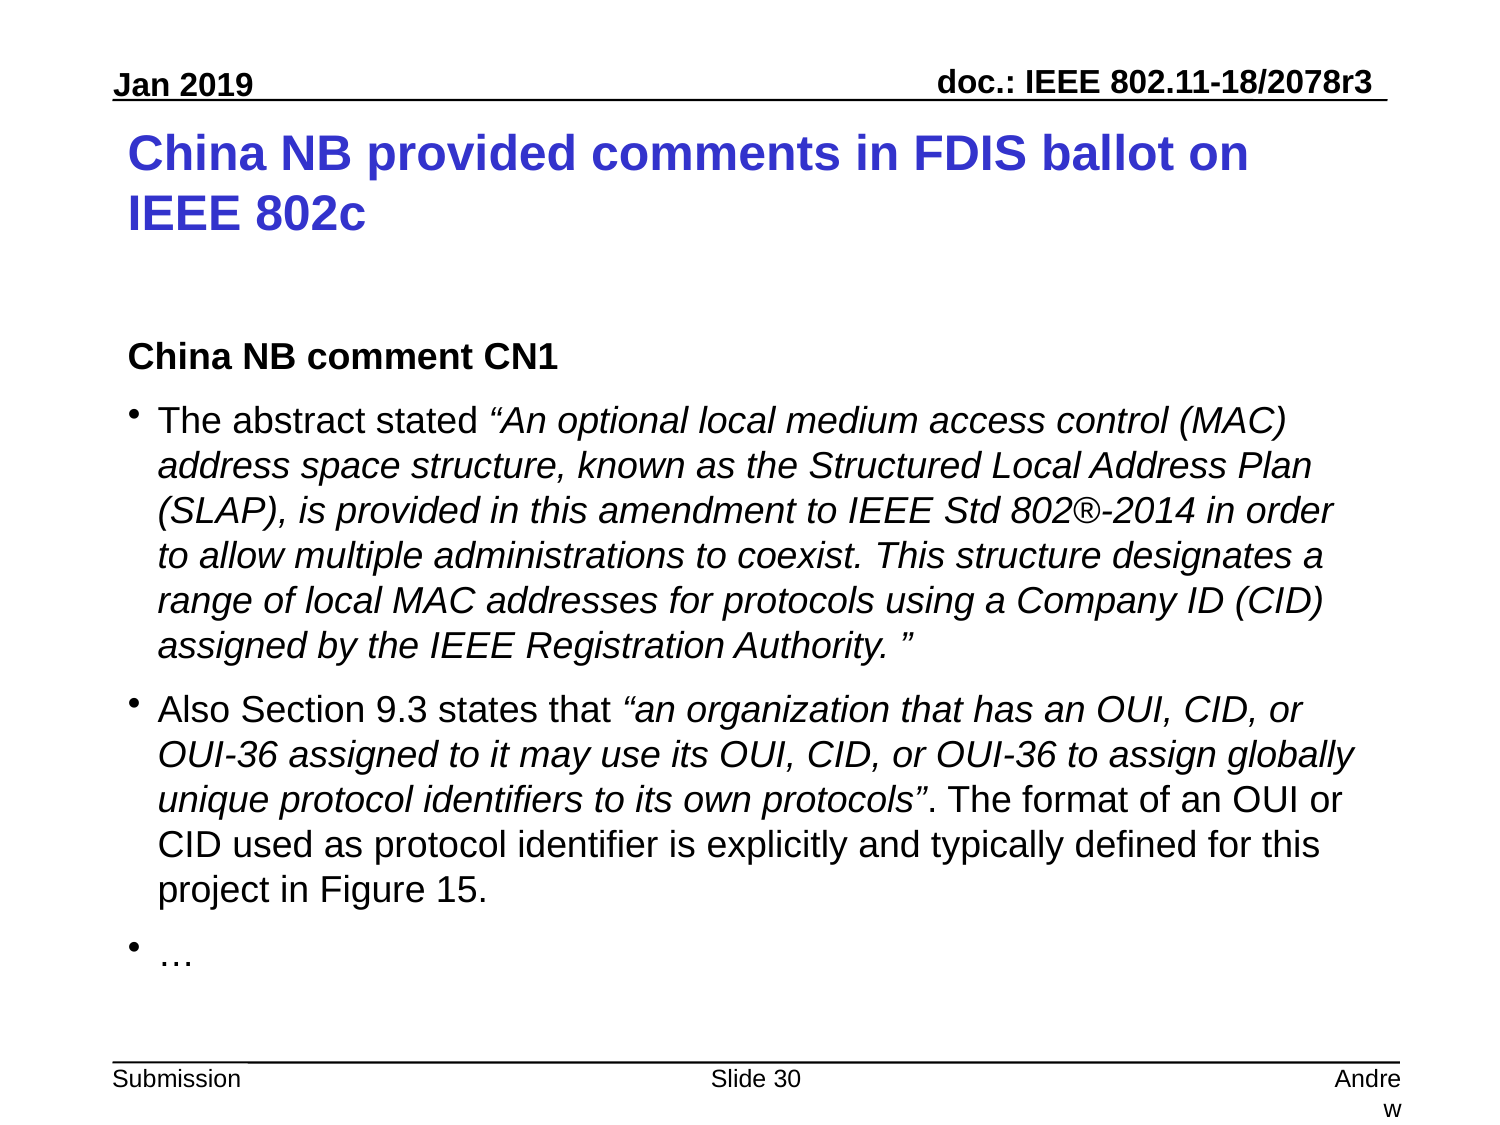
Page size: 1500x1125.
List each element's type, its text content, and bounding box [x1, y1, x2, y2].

slide_number Slide 30 [709, 1061, 803, 1093]
footer Andrew Myles, Cisco [1320, 1061, 1402, 1093]
list China NB comment CN1 The abstract stated “An optional local medium access control (MAC) address space structure, known as the Structured Local Address Plan (SLAP), is provided in this amendment to IEEE Std 802®-2014 in order to allow multiple administrations to coexist. This structure designates a range of local MAC addresses for protocols using a Company ID (CID) assigned by the IEEE Registration Authority. ” Also Section 9.3 states that “an organization that has an OUI, CID, or OUI-36 assigned to it may use its OUI, CID, or OUI-36 to assign globally unique protocol identifiers to its own protocols”. The format of an OUI or CID used as protocol identifier is explicitly and typically defined for this project in Figure 15. … [112, 324, 1388, 1000]
title China NB provided comments in FDIS ballot on IEEE 802c [112, 112, 1388, 288]
